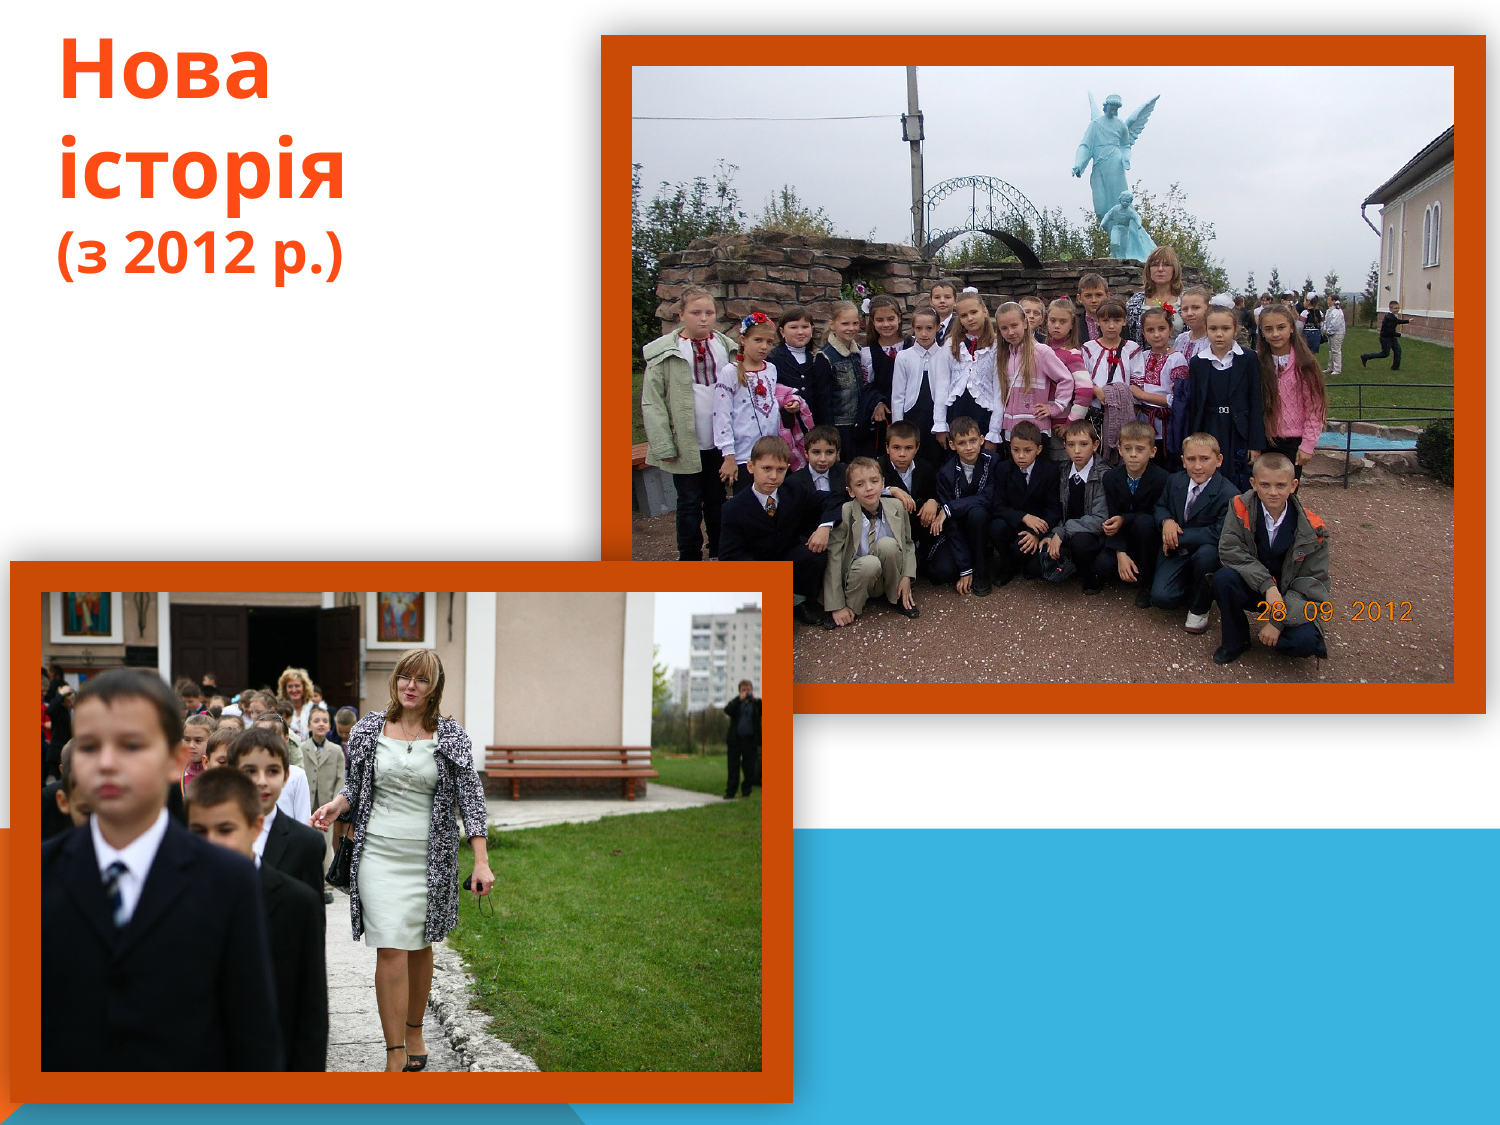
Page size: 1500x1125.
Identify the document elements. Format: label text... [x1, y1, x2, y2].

picture [41, 66, 1455, 1072]
title Нова історія (з 2012 р.) [41, 66, 589, 234]
